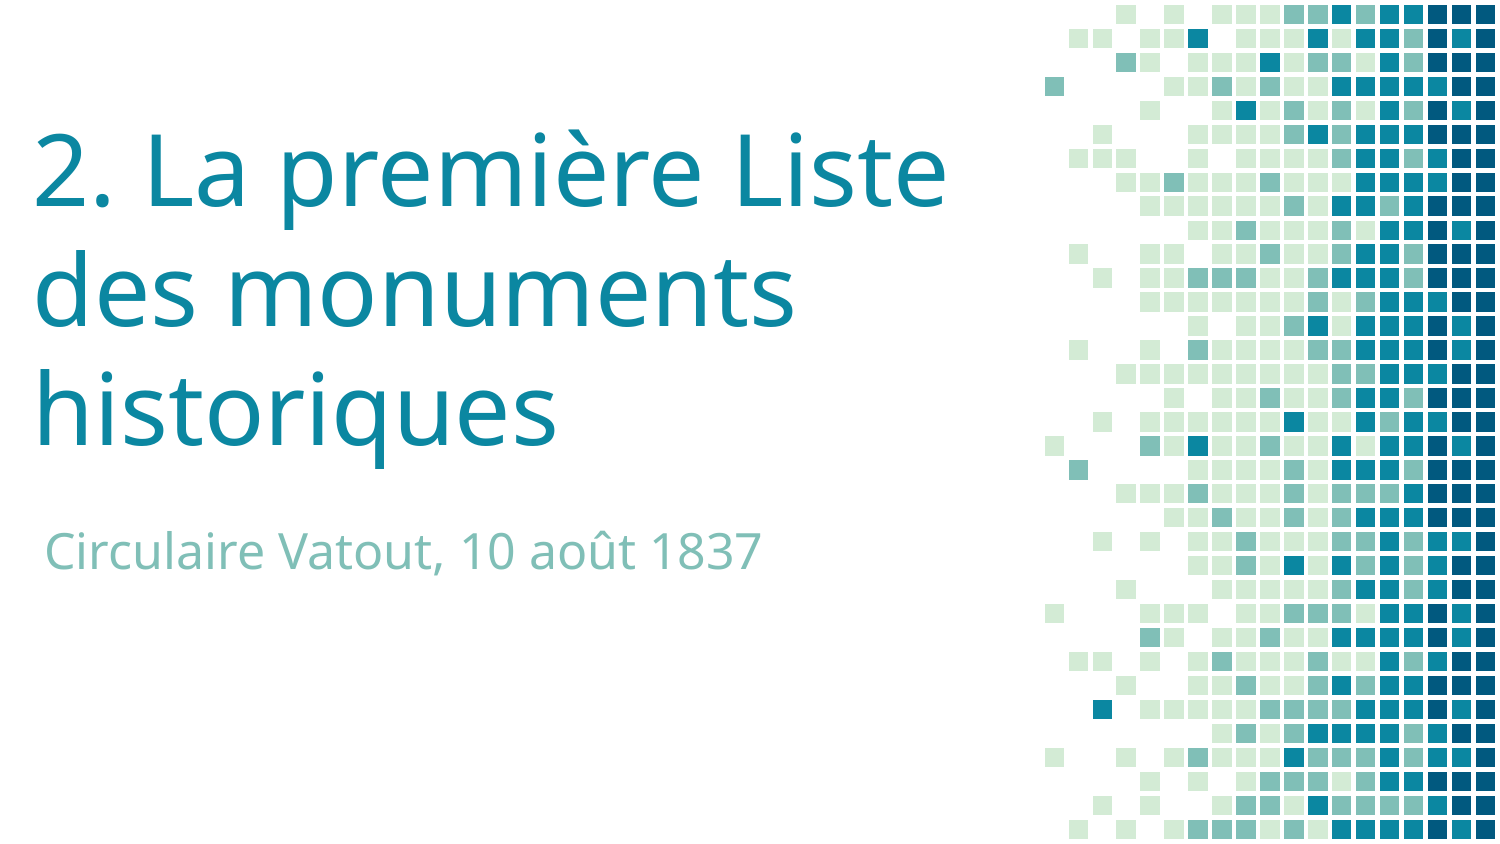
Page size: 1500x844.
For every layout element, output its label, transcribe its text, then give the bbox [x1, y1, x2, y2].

title 2. La première Liste des monuments historiques [17, 299, 987, 481]
subtitle Circulaire Vatout, 10 août 1837 [29, 504, 941, 634]
